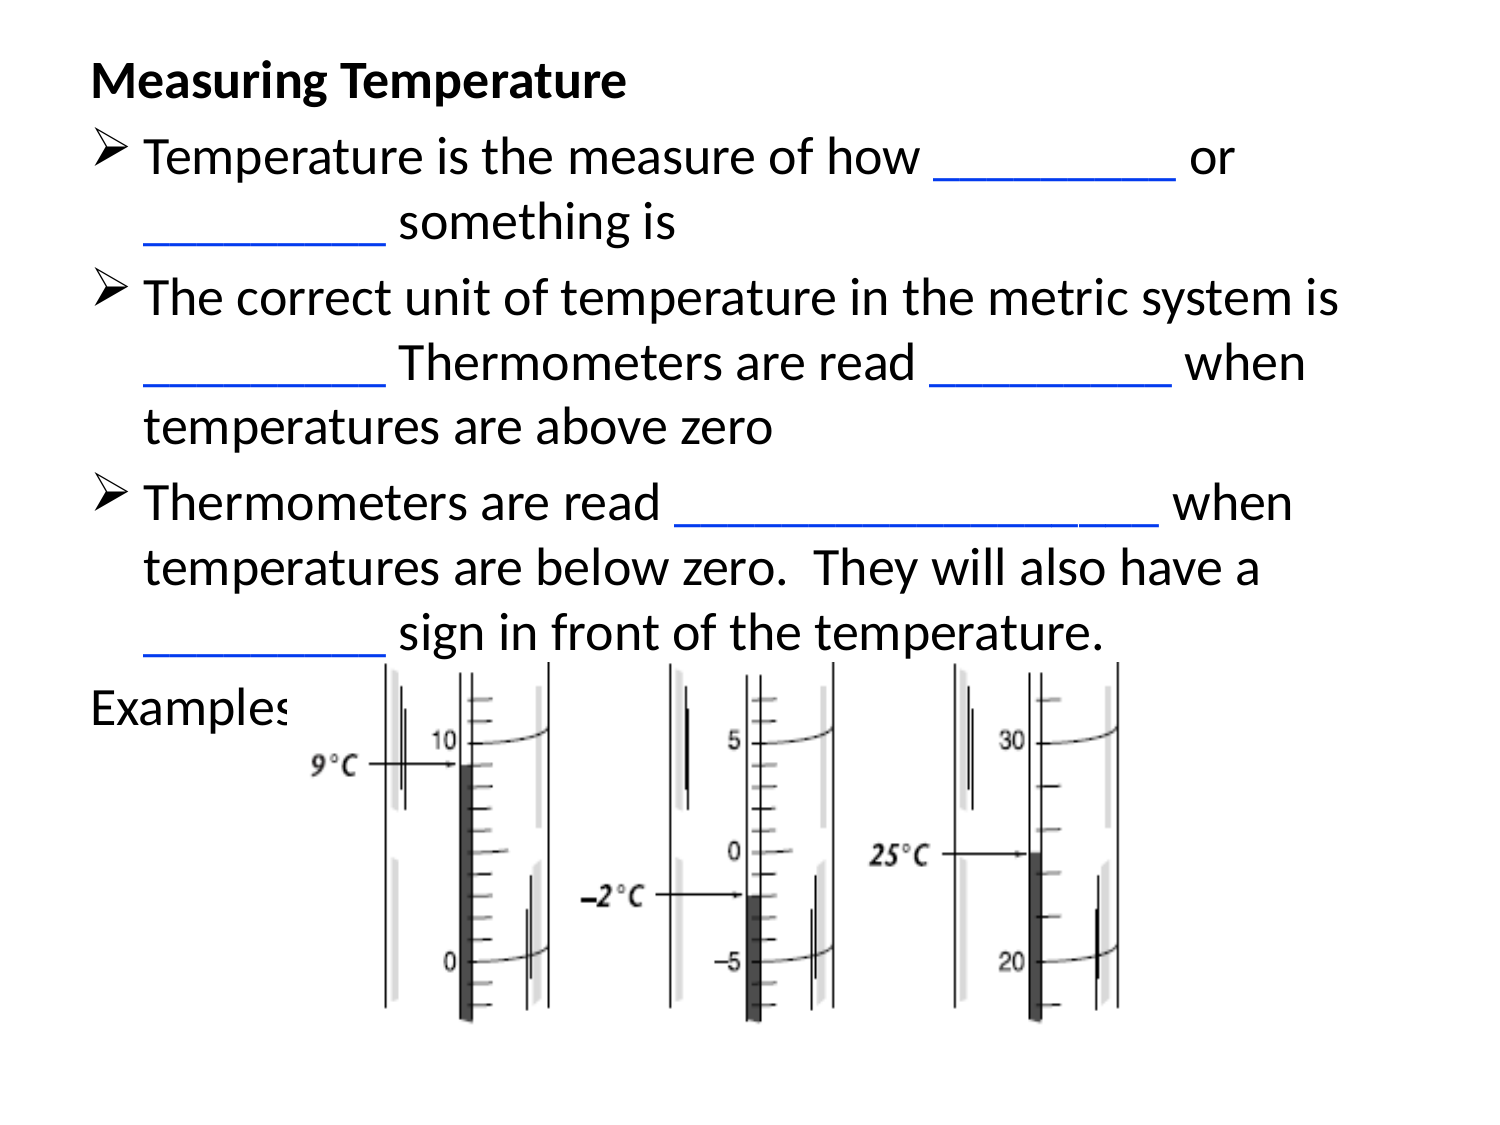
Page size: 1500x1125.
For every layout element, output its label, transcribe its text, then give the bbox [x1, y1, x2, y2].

list Measuring Temperature Temperature is the measure of how _________ or _________ something is The correct unit of temperature in the metric system is _________ Thermometers are read _________ when temperatures are above zero Thermometers are read __________________ when temperatures are below zero. They will also have a _________ sign in front of the temperature. Examples: [75, 37, 1425, 750]
picture [287, 662, 1188, 1038]
